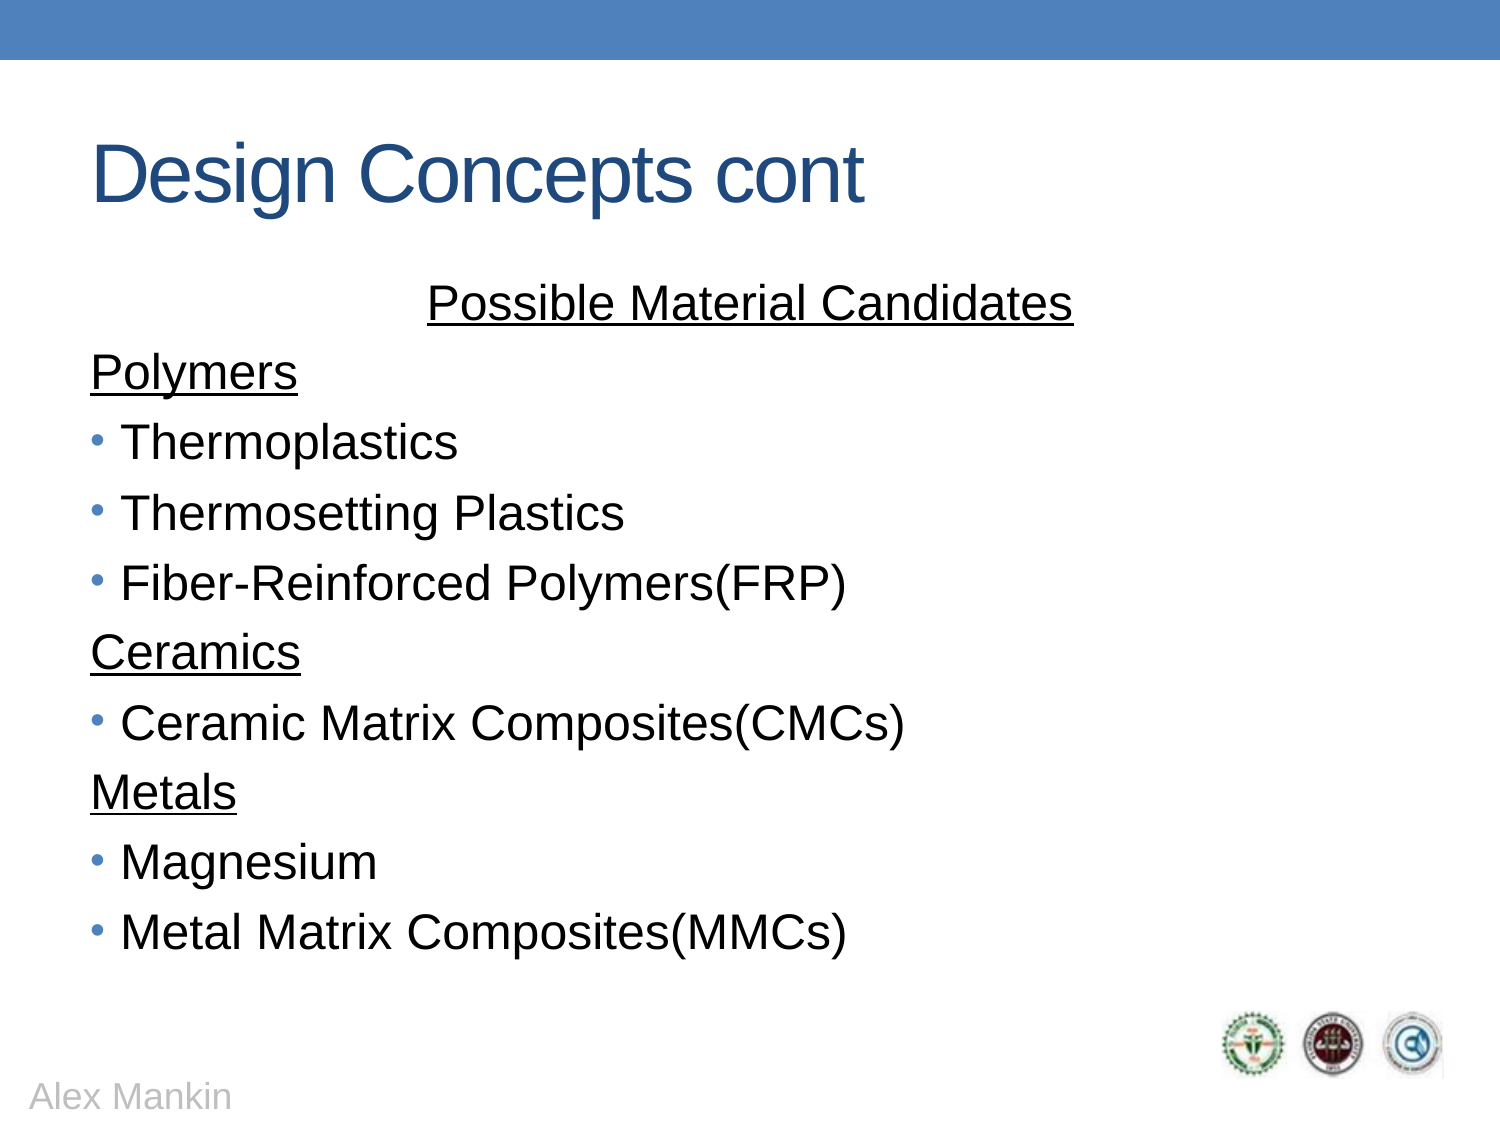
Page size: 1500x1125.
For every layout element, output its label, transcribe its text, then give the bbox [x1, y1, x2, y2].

text_box Alex Mankin [13, 1064, 248, 1125]
list Possible Material Candidates Polymers Thermoplastics Thermosetting Plastics Fiber-Reinforced Polymers(FRP) Ceramics Ceramic Matrix Composites(CMCs) Metals Magnesium Metal Matrix Composites(MMCs) [75, 262, 1425, 1063]
title Design Concepts cont [75, 87, 1425, 250]
picture [1212, 1010, 1444, 1079]
